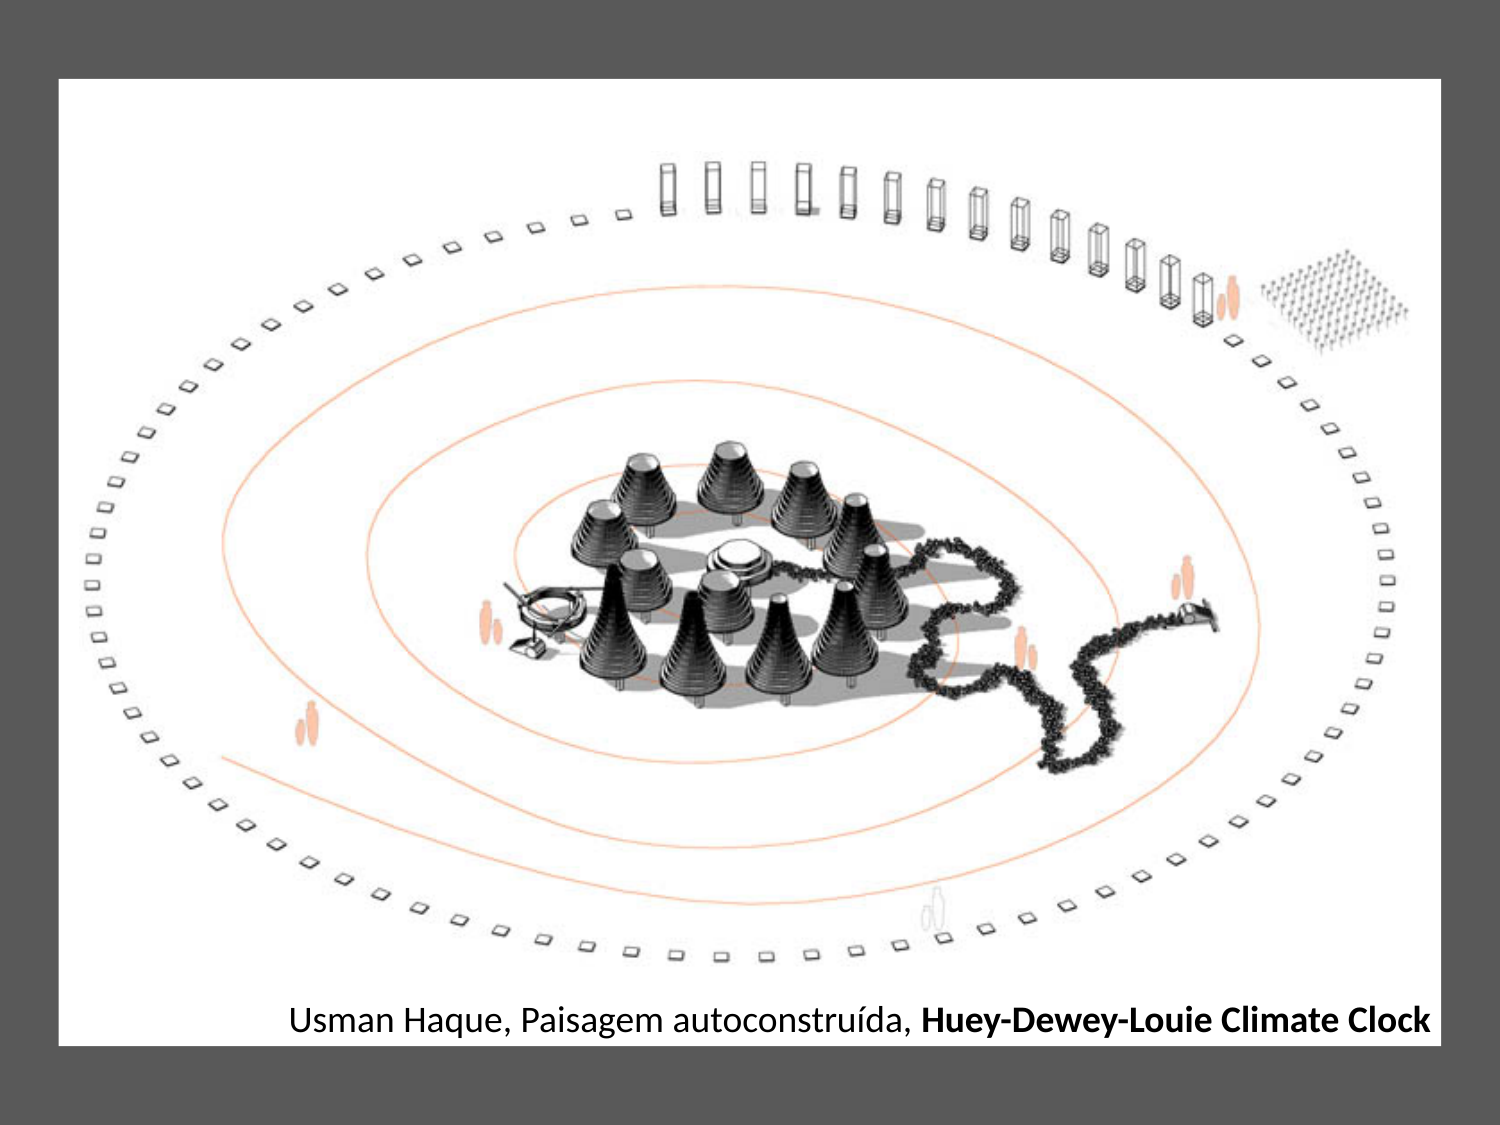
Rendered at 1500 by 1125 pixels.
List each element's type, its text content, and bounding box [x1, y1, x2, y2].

text_box Usman Haque, Paisagem autoconstruída, Huey-Dewey-Louie Climate Clock [273, 987, 1500, 1093]
picture [78, 151, 1422, 974]
text_box [57, 77, 1443, 1048]
text_box [0, 0, 1500, 1125]
